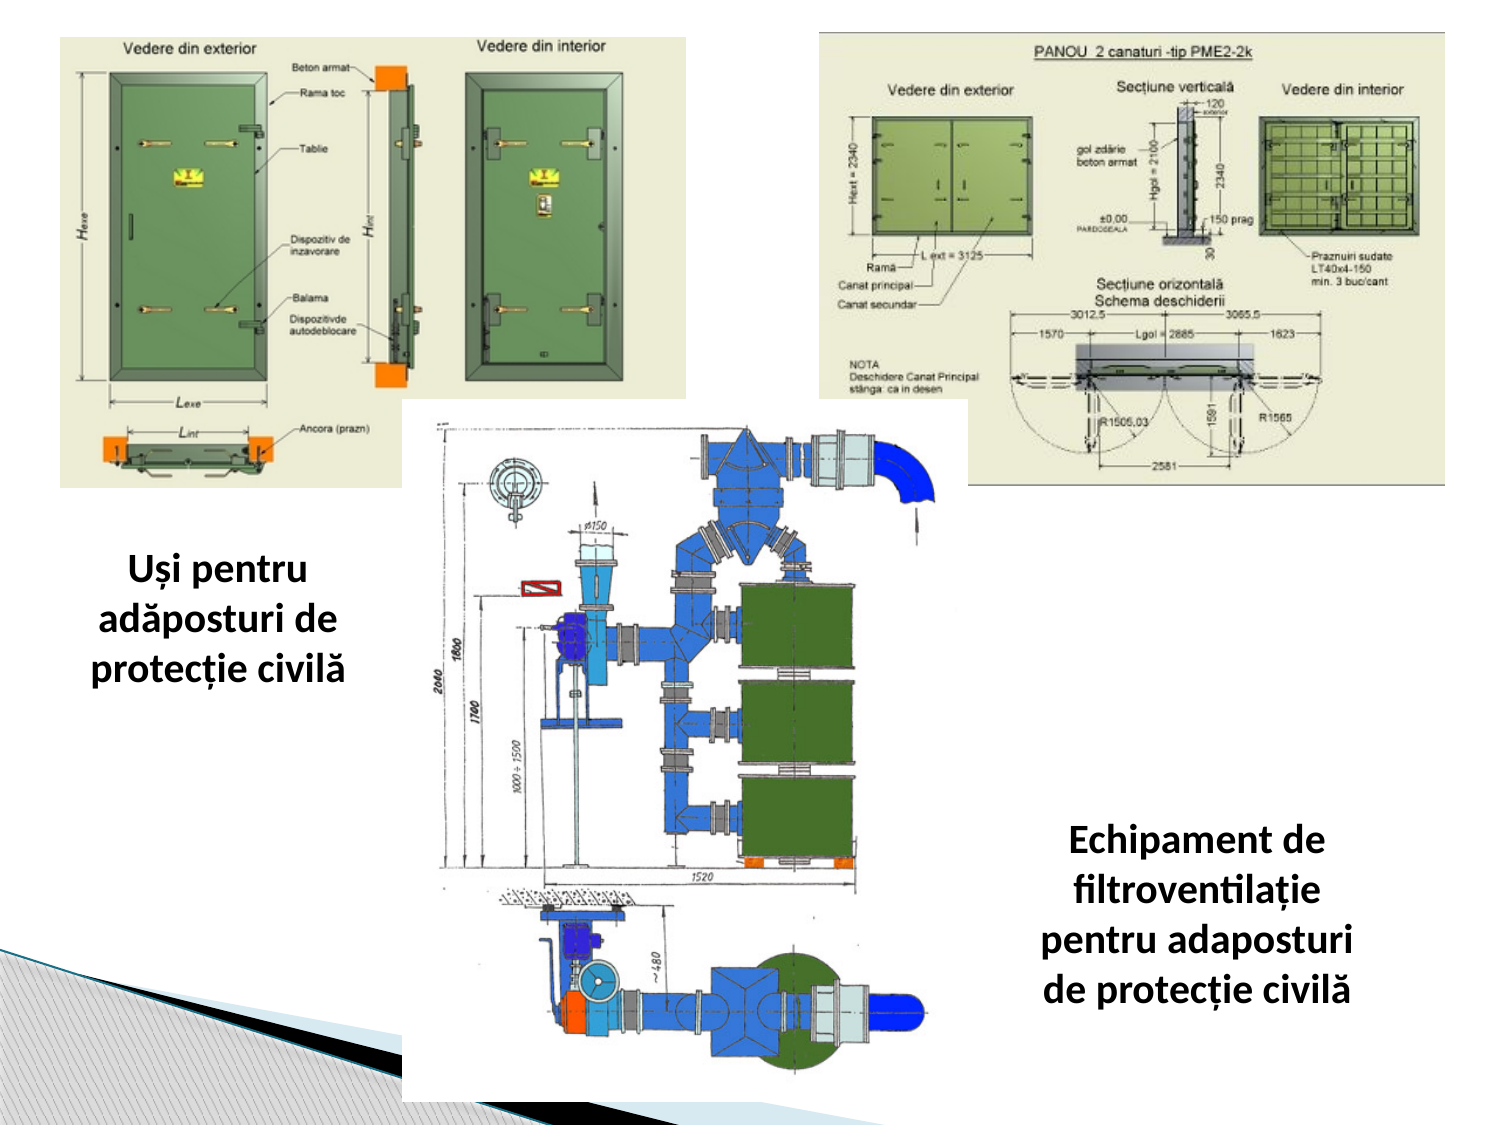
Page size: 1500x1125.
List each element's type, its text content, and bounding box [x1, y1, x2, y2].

picture [59, 32, 1445, 1102]
text_box Uși pentru adăposturi de protecție civilă [33, 533, 396, 699]
text_box Echipament de filtroventilație pentru adaposturi de protecție civilă [1012, 804, 1382, 1020]
